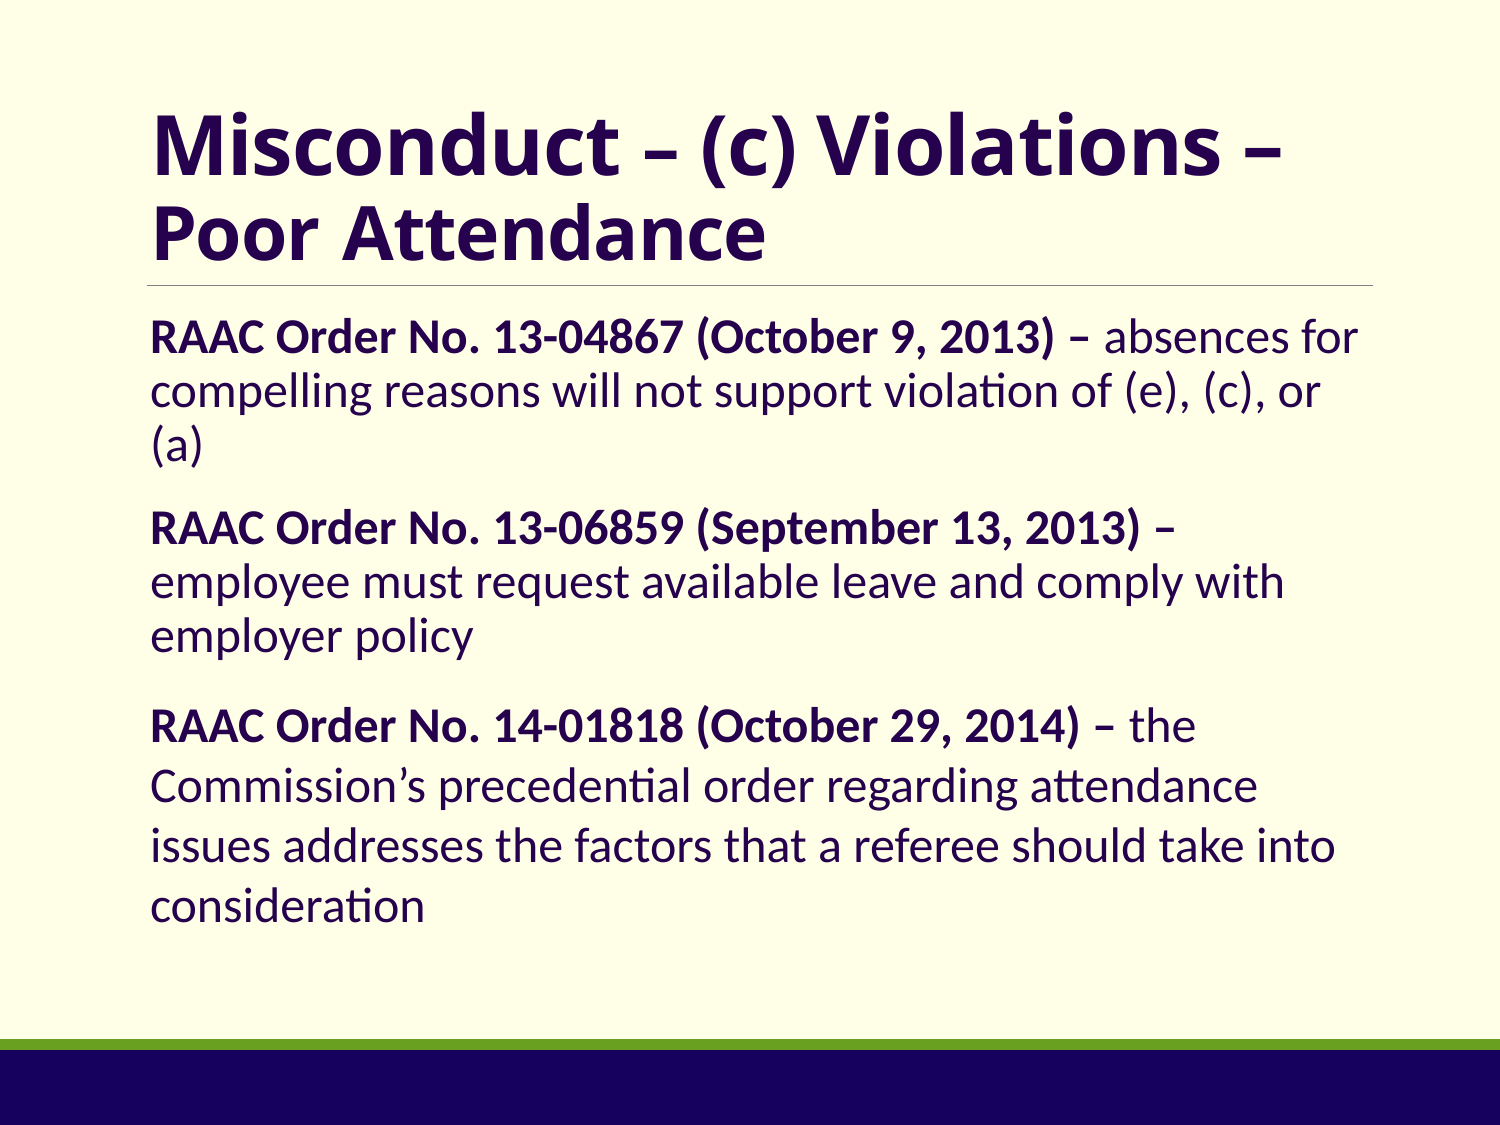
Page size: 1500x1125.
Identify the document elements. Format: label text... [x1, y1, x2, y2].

title Misconduct – (c) Violations – Poor Attendance [135, 47, 1373, 285]
list RAAC Order No. 13-04867 (October 9, 2013) – absences for compelling reasons will not support violation of (e), (c), or (a) RAAC Order No. 13-06859 (September 13, 2013) – employee must request available leave and comply with employer policy RAAC Order No. 14-01818 (October 29, 2014) – the Commission’s precedential order regarding attendance issues addresses the factors that a referee should take into consideration [135, 302, 1373, 963]
